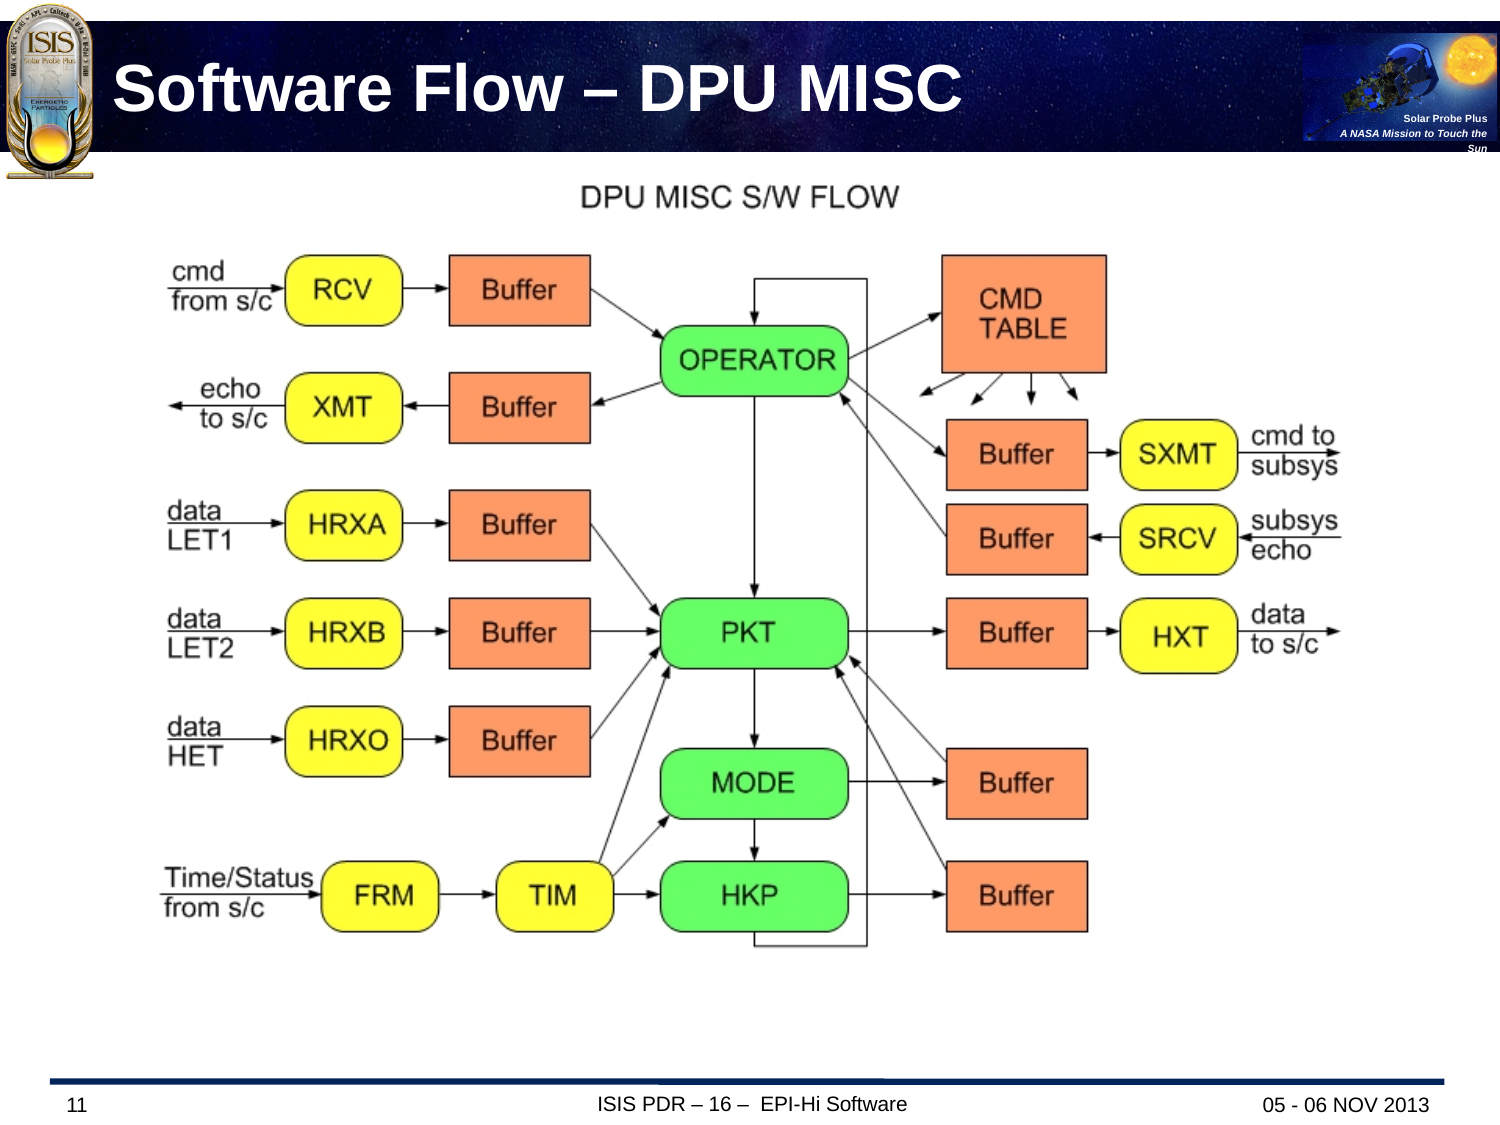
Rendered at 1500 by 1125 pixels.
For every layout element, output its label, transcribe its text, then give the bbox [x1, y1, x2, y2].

picture [0, 2, 1500, 181]
picture [144, 164, 1356, 961]
title Software Flow – DPU MISC [112, 29, 1377, 140]
